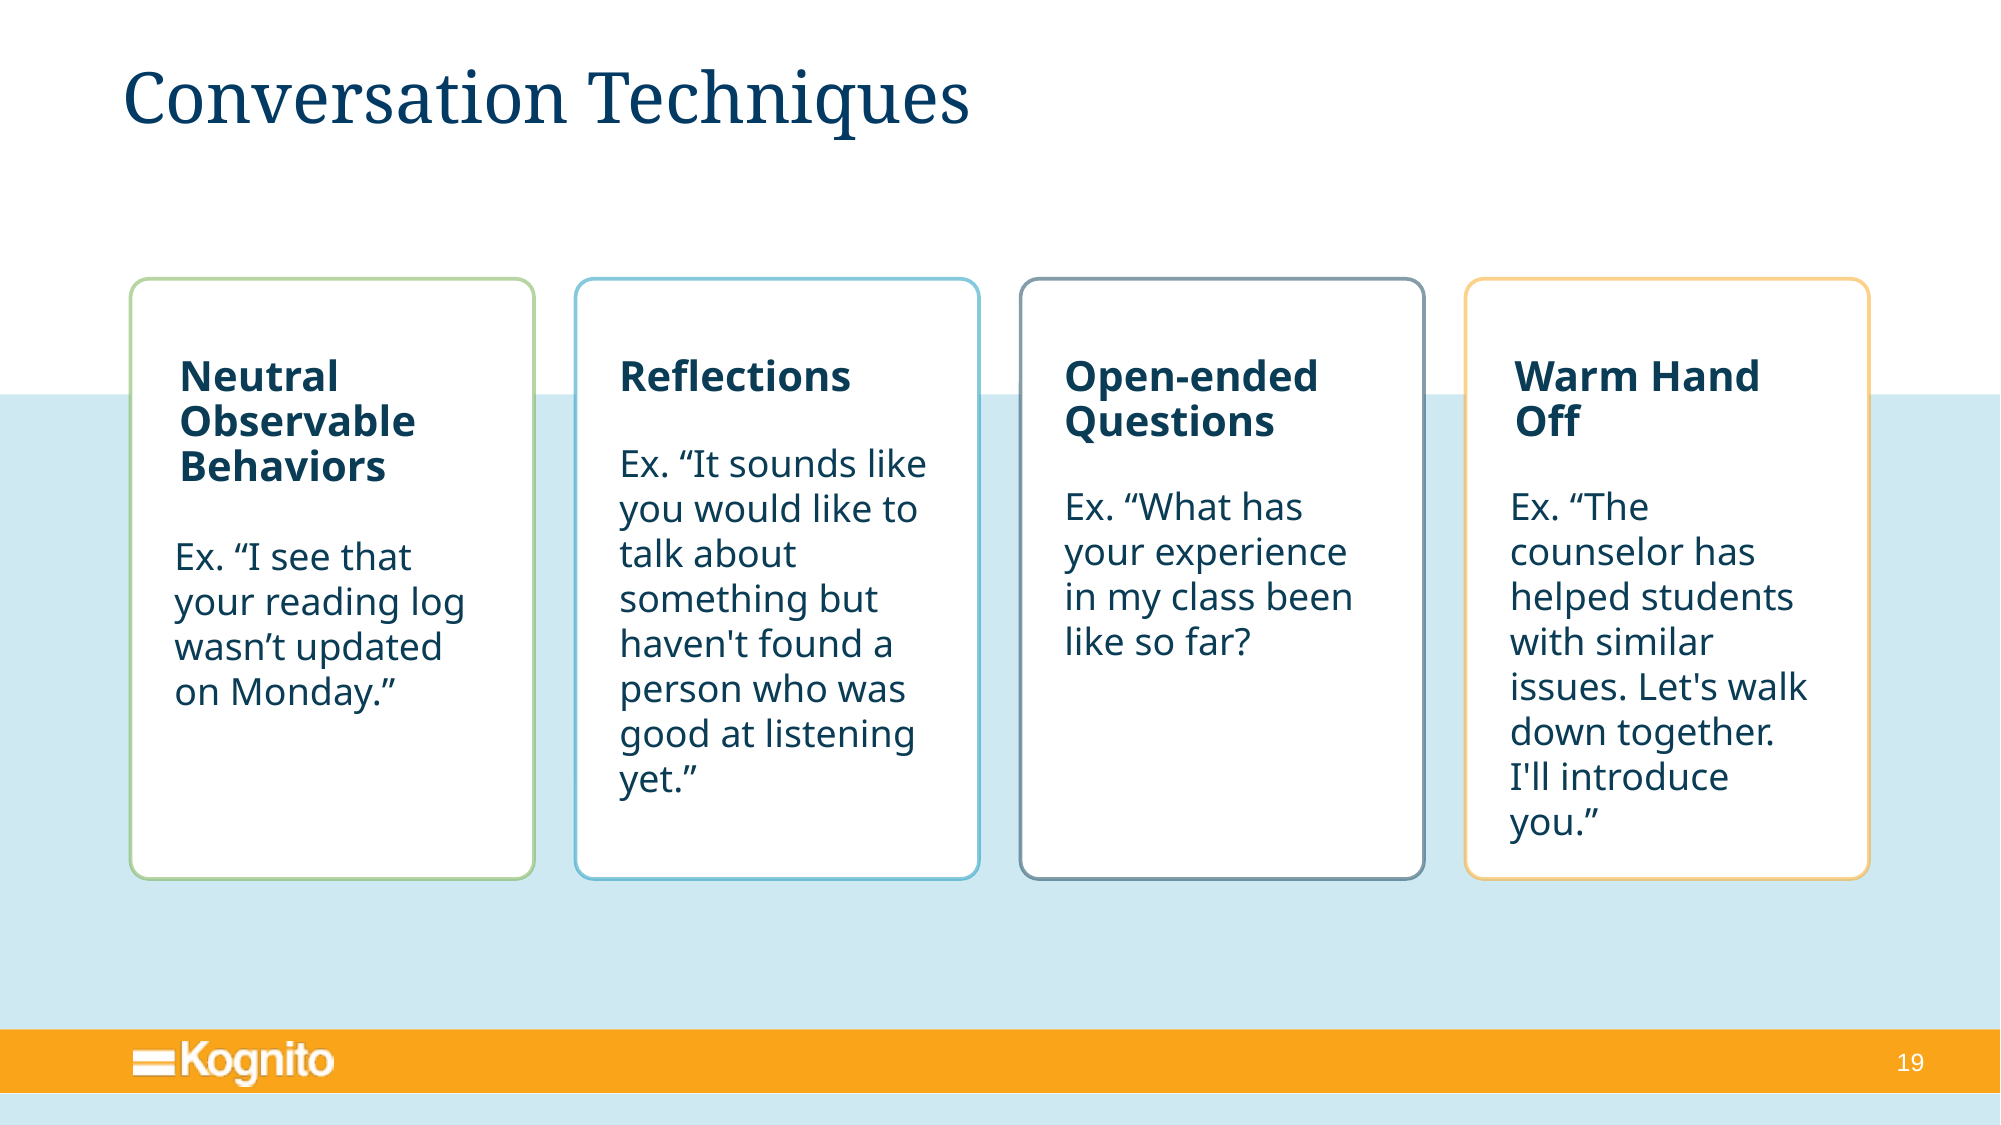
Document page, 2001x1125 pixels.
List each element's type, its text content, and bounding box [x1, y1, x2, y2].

text_box Neutral Observable Behaviors [164, 347, 505, 507]
text_box Ex. “I see that your reading log wasn’t updated on Monday.” [159, 525, 505, 768]
text_box Ex. “The counselor has helped students with similar issues. Let's walk down together. I'll introduce you.” [1494, 475, 1841, 718]
text_box Ex. “It sounds like you would like to talk about something but haven't found a person who was good at listening yet.” [604, 432, 950, 675]
picture [133, 1041, 334, 1087]
text_box Reflections [604, 347, 946, 530]
text_box [1464, 277, 1871, 881]
text_box [129, 277, 536, 881]
text_box [1019, 277, 1426, 881]
text_box Ex. “What has your experience in my class been like so far? [1049, 475, 1396, 718]
title Conversation Techniques [107, 55, 1833, 154]
text_box Open-ended Questions [1049, 347, 1391, 479]
text_box Warm Hand Off [1499, 347, 1841, 530]
text_box [574, 277, 980, 881]
